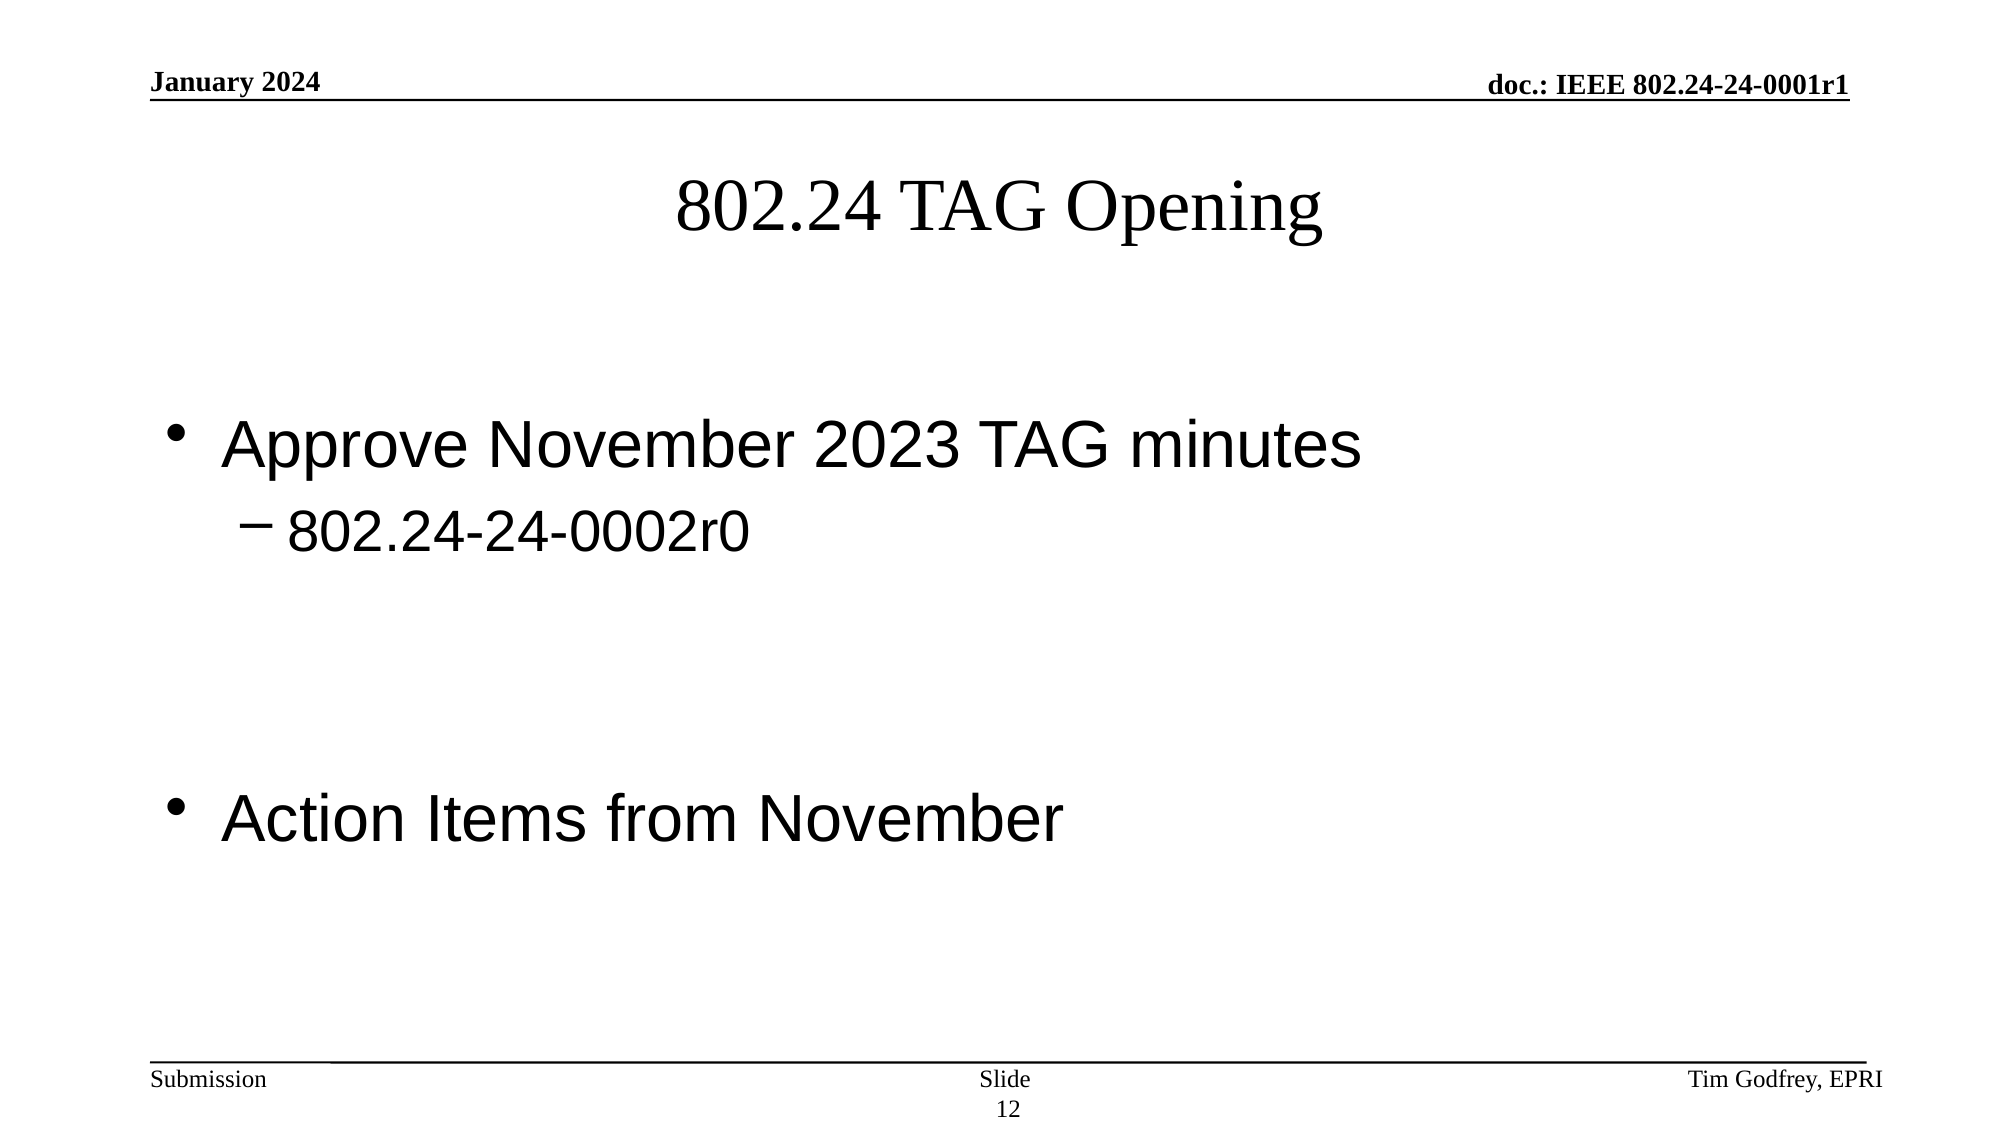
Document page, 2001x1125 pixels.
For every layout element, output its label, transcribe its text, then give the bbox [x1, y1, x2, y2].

title 802.24 TAG Opening [150, 112, 1850, 288]
footer Tim Godfrey, EPRI [1200, 1062, 1884, 1108]
slide_number Slide 12 [972, 1062, 1044, 1093]
list Approve November 2023 TAG minutes 802.24-24-0002r0 Action Items from November [150, 299, 1884, 975]
